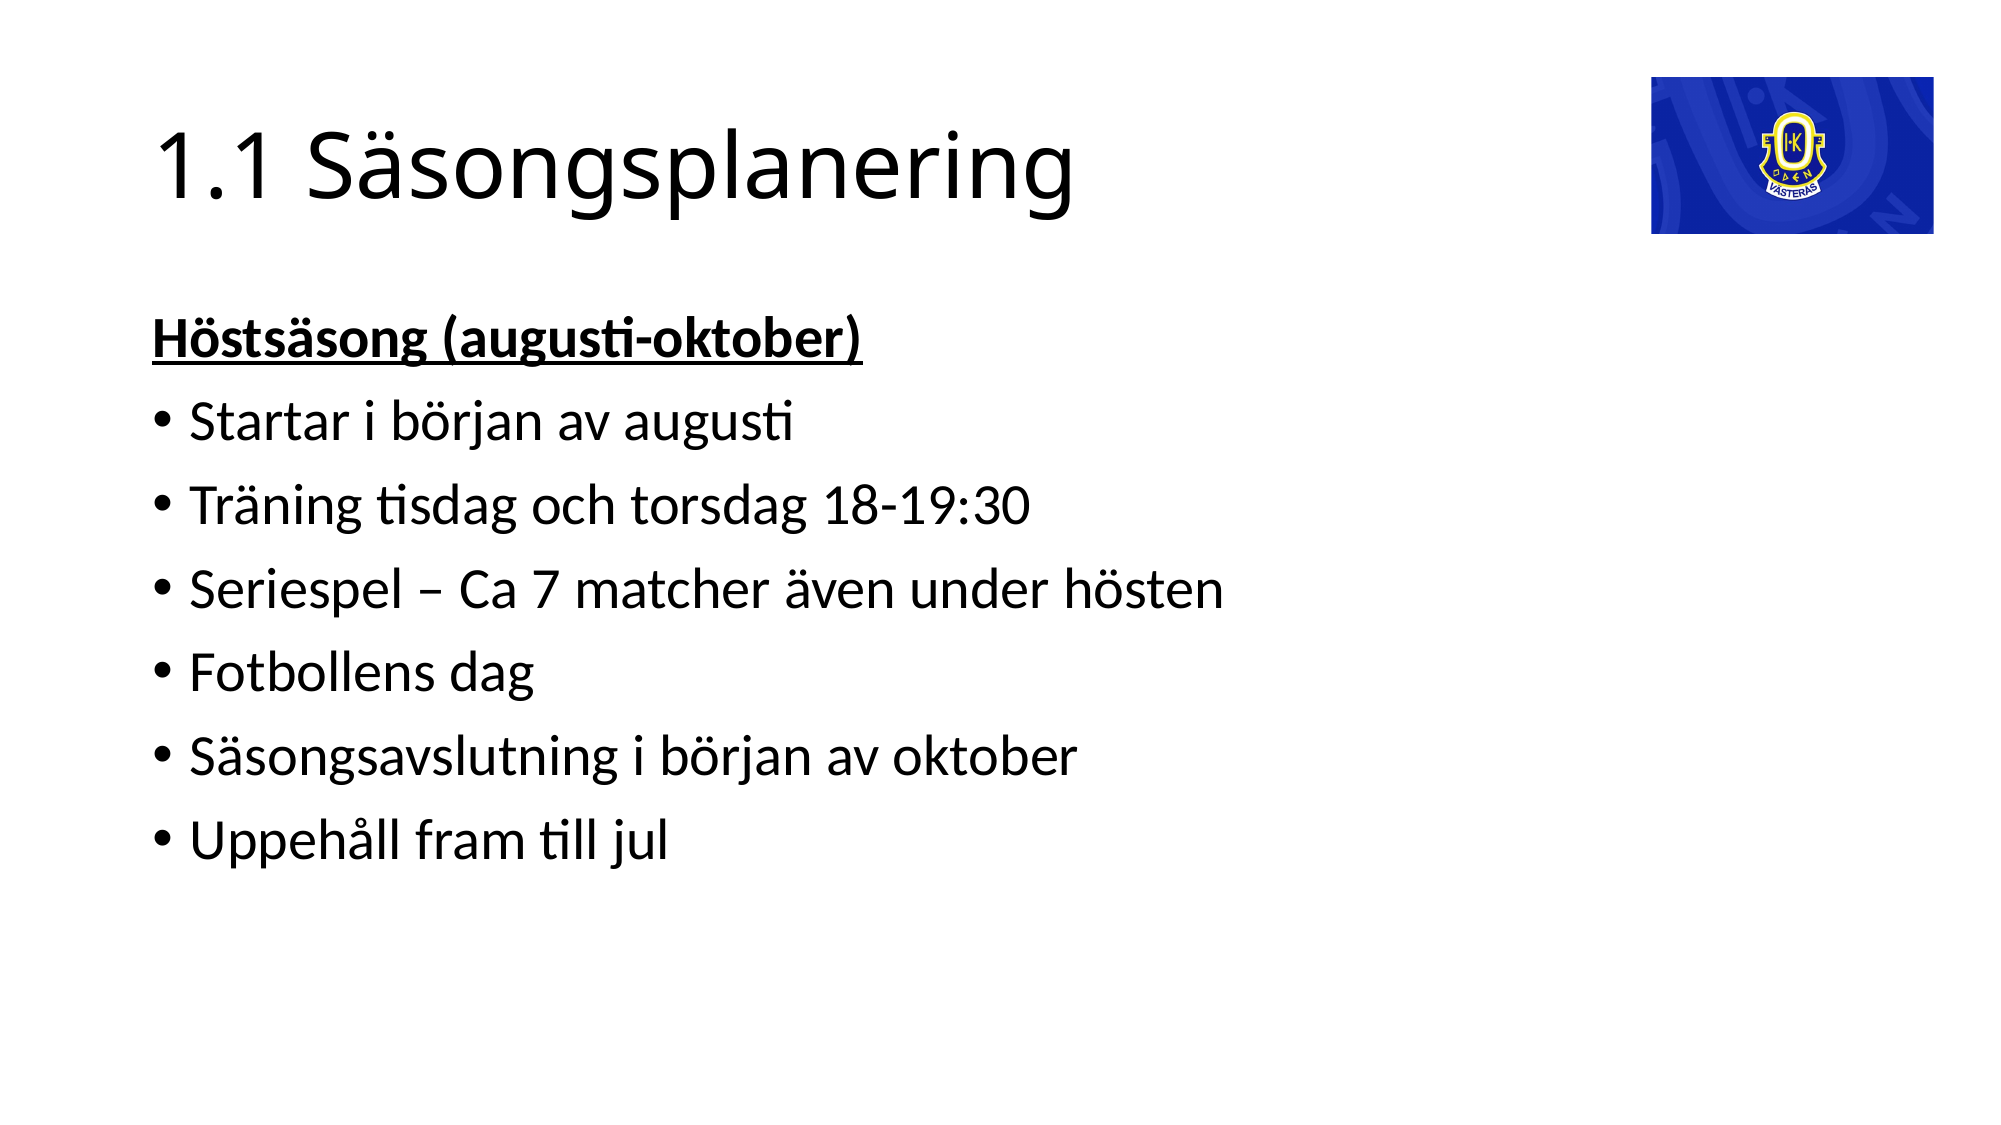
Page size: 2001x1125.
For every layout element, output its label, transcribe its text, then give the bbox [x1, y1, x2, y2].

picture [1651, 77, 1934, 234]
title 1.1 Säsongsplanering [137, 59, 1863, 278]
list Höstsäsong (augusti-oktober) Startar i början av augusti Träning tisdag och torsdag 18-19:30 Seriespel – Ca 7 matcher även under hösten Fotbollens dag Säsongsavslutning i början av oktober Uppehåll fram till jul [137, 299, 1863, 1014]
